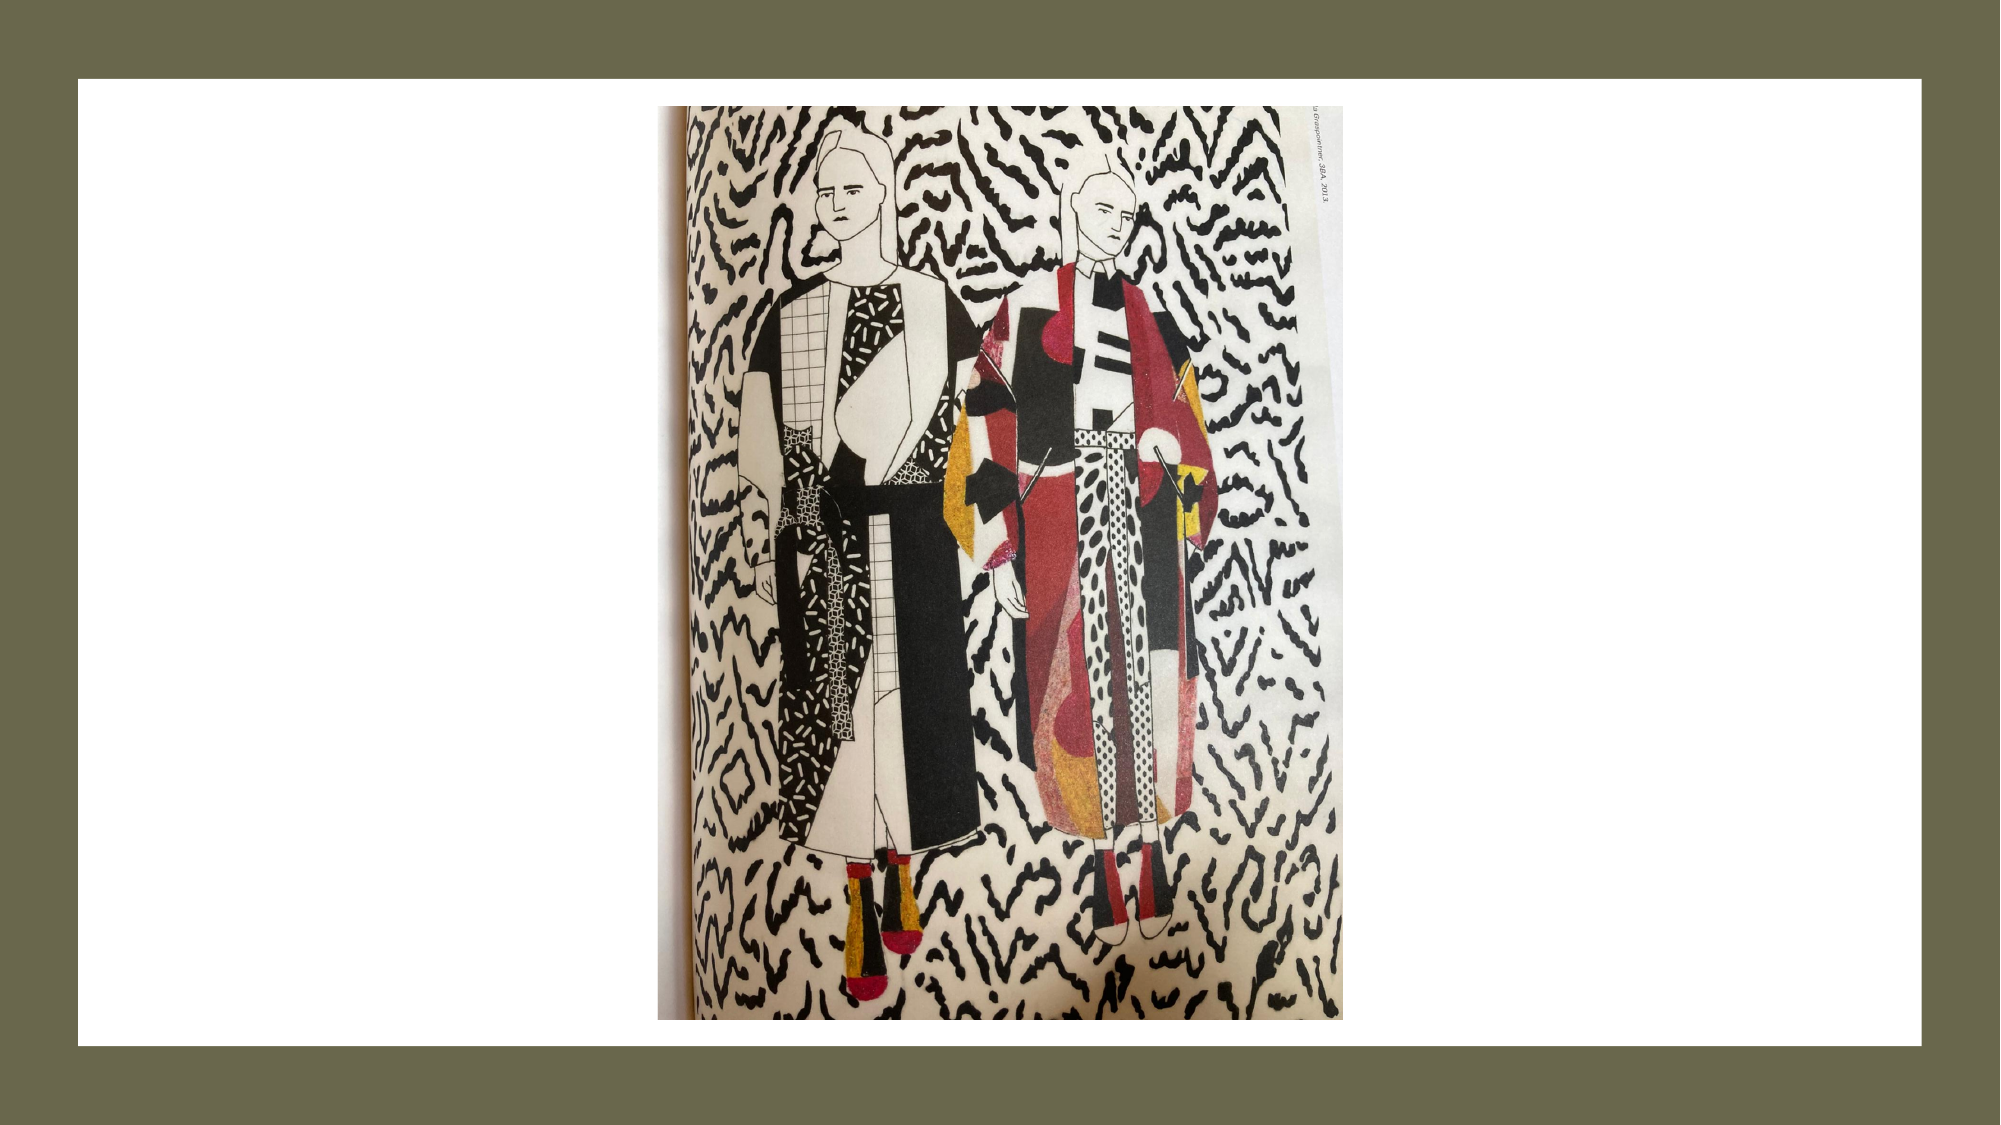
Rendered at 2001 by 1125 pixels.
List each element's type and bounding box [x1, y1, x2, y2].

picture [543, 107, 1457, 1019]
text_box [77, 78, 1923, 1047]
text_box [0, 0, 2000, 1125]
